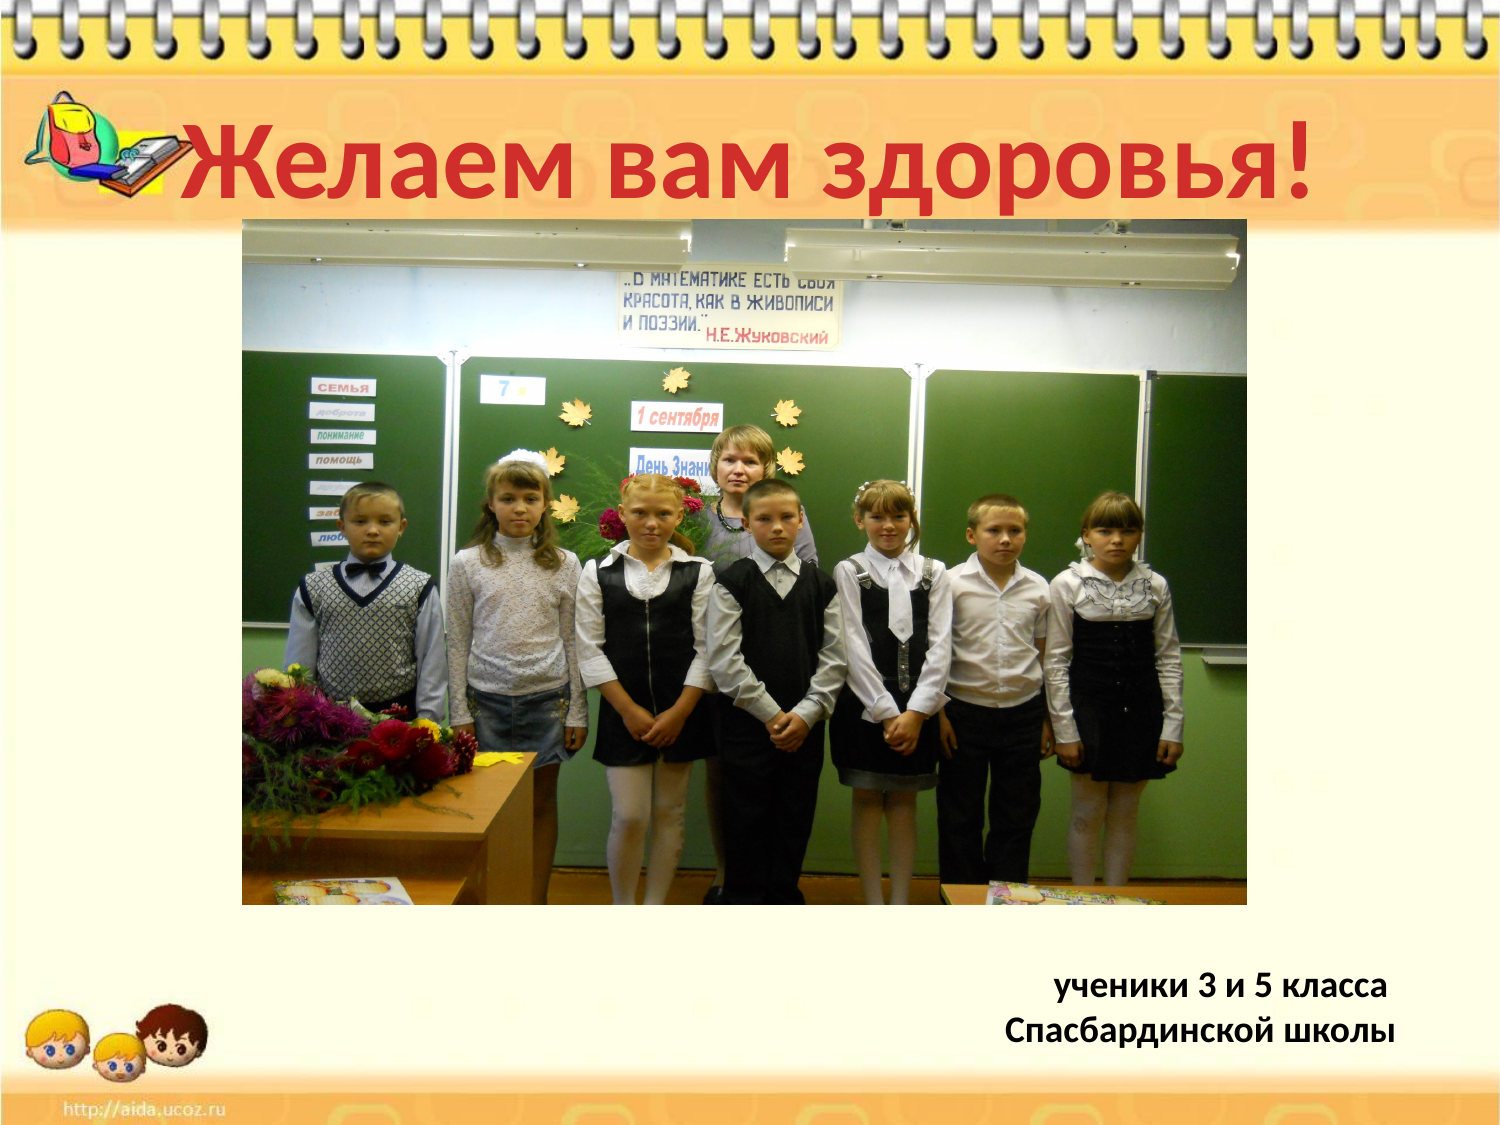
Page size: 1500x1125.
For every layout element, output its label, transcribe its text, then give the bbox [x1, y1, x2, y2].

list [241, 219, 1247, 906]
text_box ученики 3 и 5 класса Спасбардинской школы [643, 952, 1412, 1057]
picture [0, 0, 1500, 1125]
text_box Желаем вам здоровья! [160, 78, 1340, 229]
